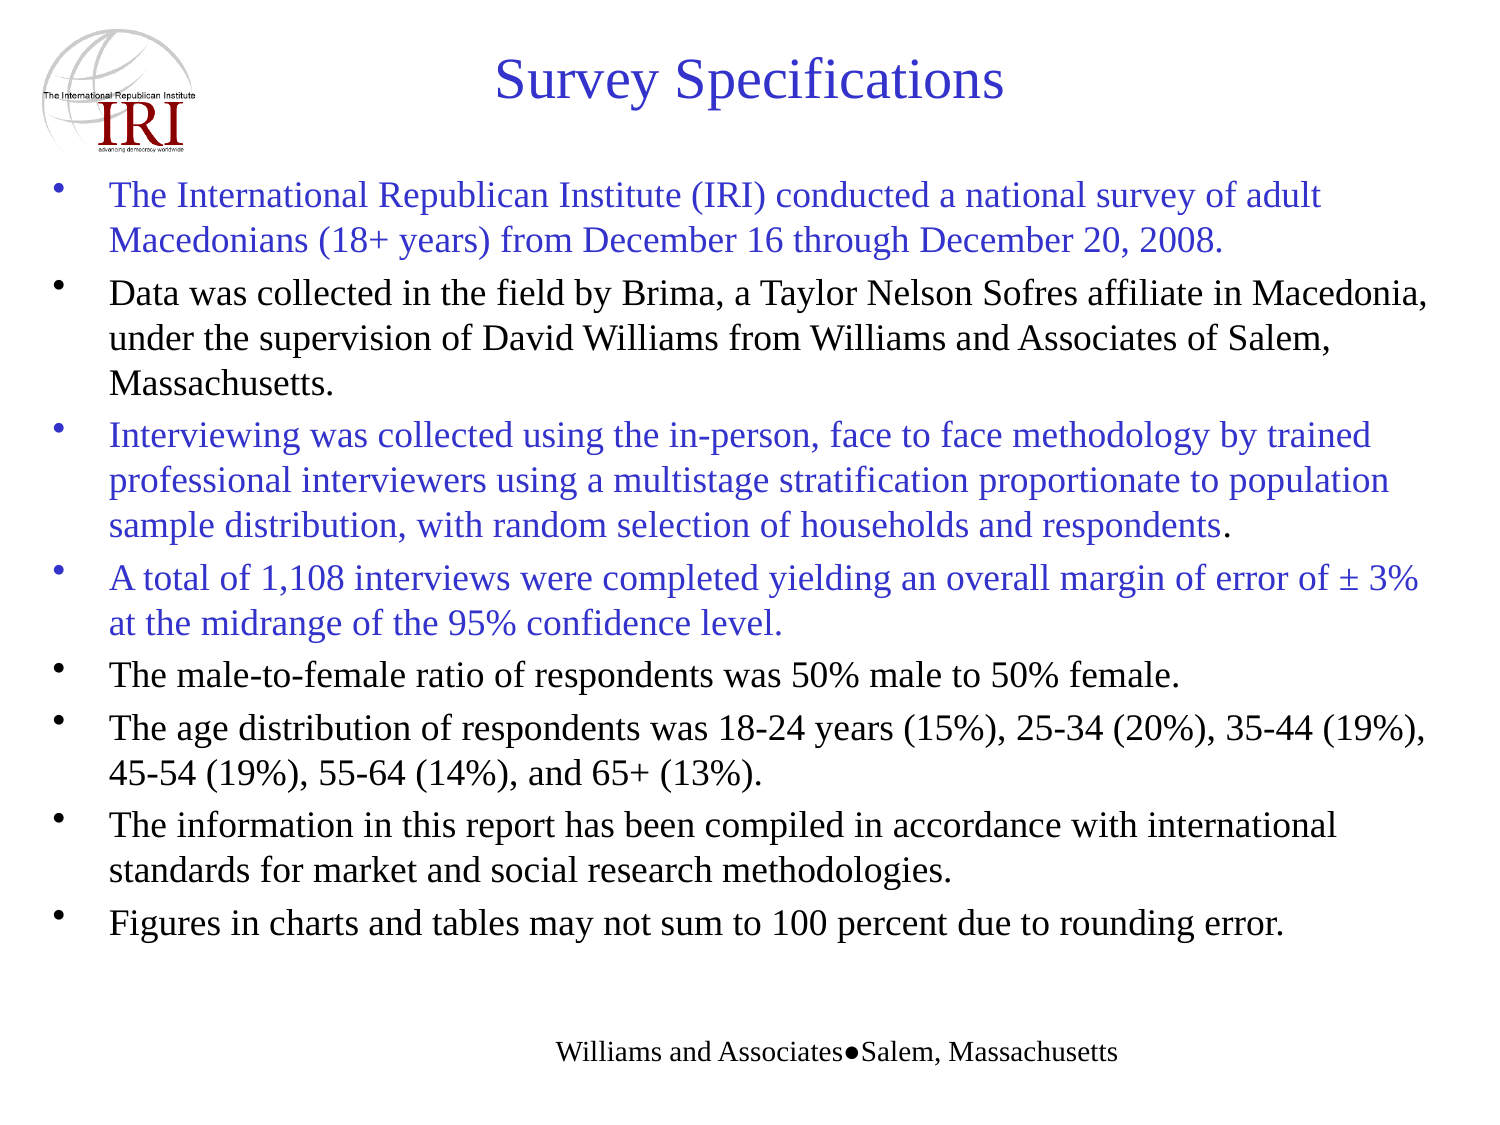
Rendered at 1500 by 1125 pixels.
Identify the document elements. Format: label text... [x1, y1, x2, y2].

title Survey Specifications [213, 24, 1388, 126]
list The International Republican Institute (IRI) conducted a national survey of adult Macedonians (18+ years) from December 16 through December 20, 2008. Data was collected in the field by Brima, a Taylor Nelson Sofres affiliate in Macedonia, under the supervision of David Williams from Williams and Associates of Salem, Massachusetts. Interviewing was collected using the in-person, face to face methodology by trained professional interviewers using a multistage stratification proportionate to population sample distribution, with random selection of households and respondents. A total of 1,108 interviews were completed yielding an overall margin of error of ± 3% at the midrange of the 95% confidence level. The male-to-female ratio of respondents was 50% male to 50% female. The age distribution of respondents was 18-24 years (15%), 25-34 (20%), 35-44 (19%), 45-54 (19%), 55-64 (14%), and 65+ (13%). The information in this report has been compiled in accordance with international standards for market and social research methodologies. Figures in charts and tables may not sum to 100 percent due to rounding error. [37, 162, 1451, 1038]
footer Williams and Associates●Salem, Massachusetts [449, 1038, 1226, 1101]
picture [37, 24, 213, 176]
